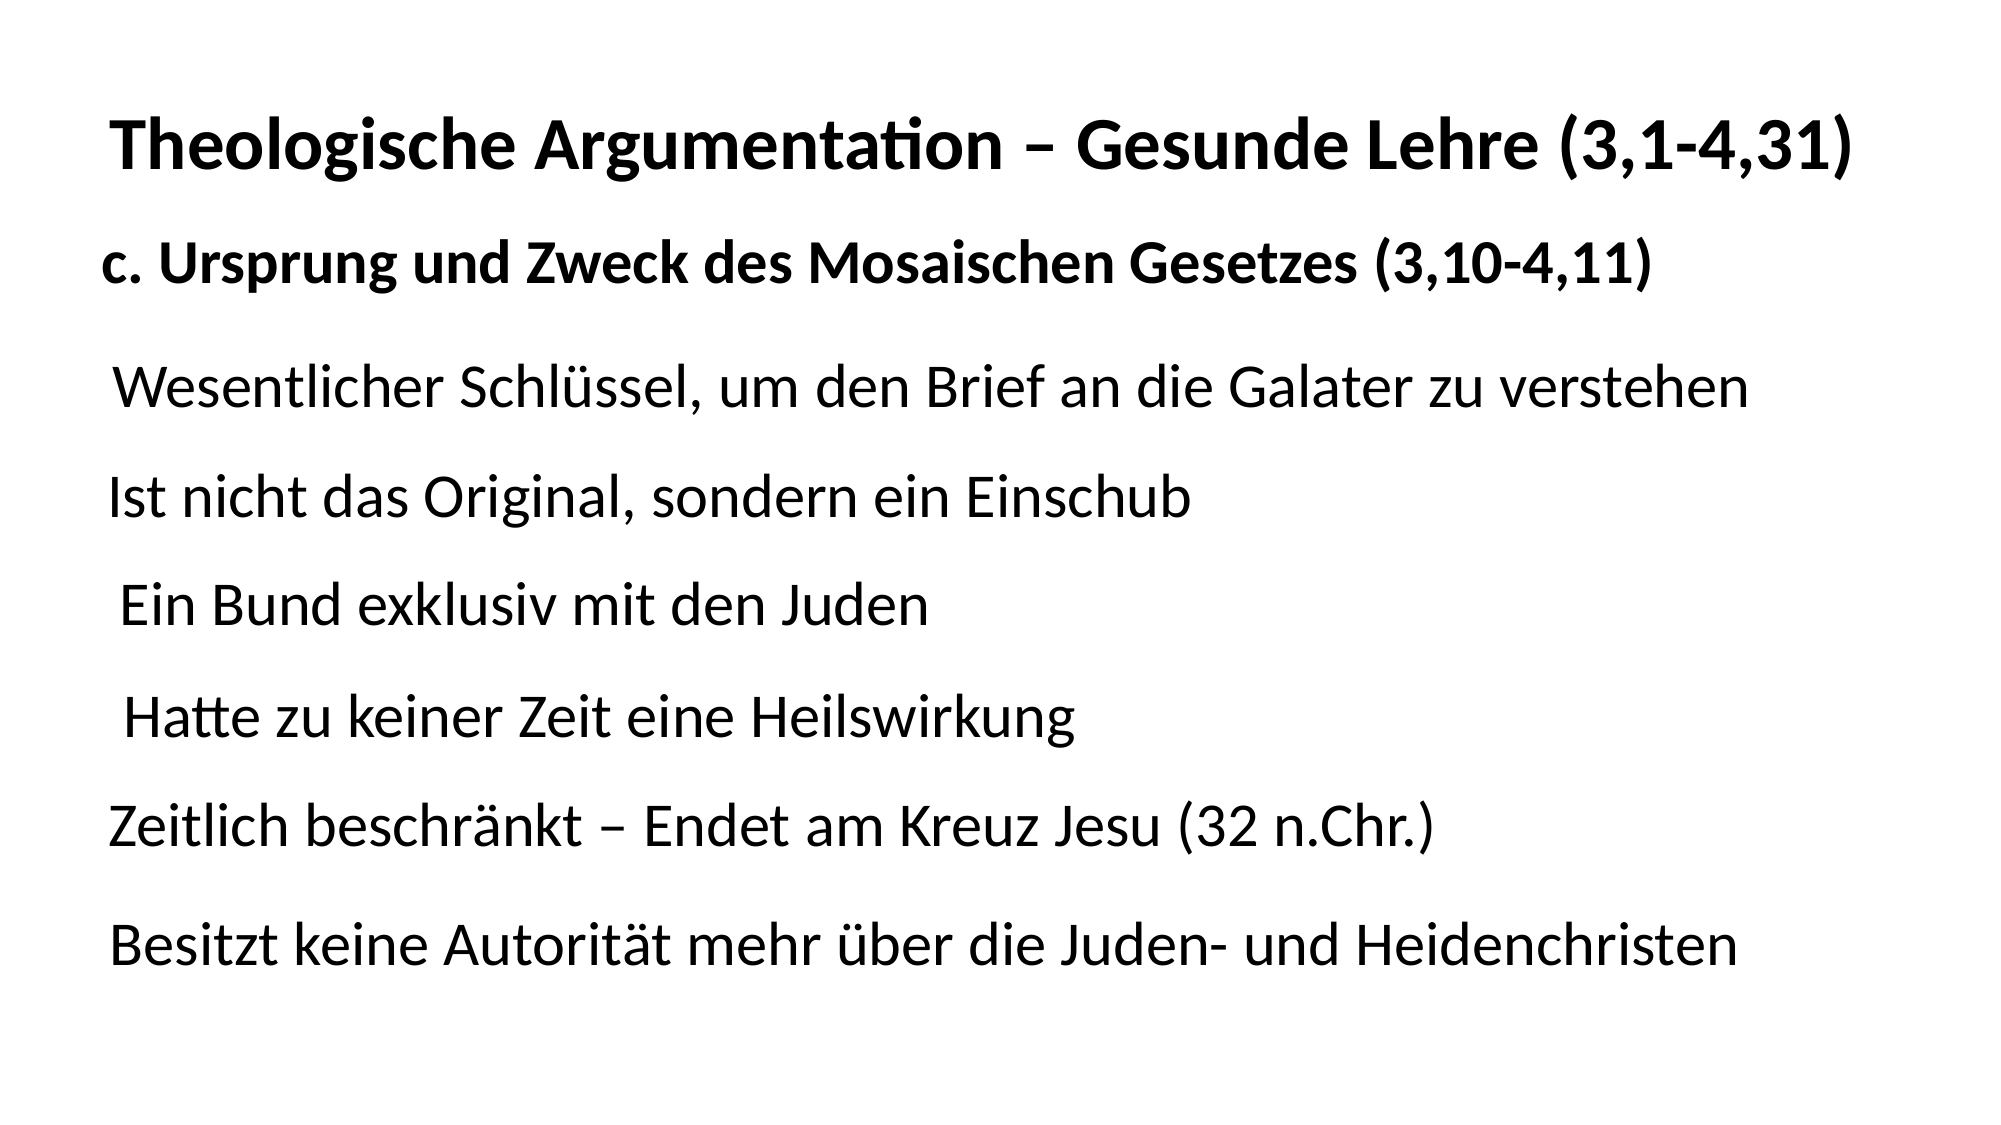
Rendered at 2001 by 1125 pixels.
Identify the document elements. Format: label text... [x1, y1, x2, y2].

text_box Hatte zu keiner Zeit eine Heilswirkung [108, 667, 1092, 758]
text_box Ist nicht das Original, sondern ein Einschub [92, 447, 1209, 537]
text_box Besitzt keine Autorität mehr über die Juden- und Heidenchristen [94, 895, 1756, 986]
text_box Wesentlicher Schlüssel, um den Brief an die Galater zu verstehen [97, 337, 1768, 428]
text_box Ein Bund exklusiv mit den Juden [105, 555, 947, 646]
text_box Zeitlich beschränkt – Endet am Kreuz Jesu (32 n.Chr.) [93, 776, 1454, 867]
text_box c. Ursprung und Zweck des Mosaischen Gesetzes (3,10-4,11) [86, 213, 1671, 304]
text_box Theologische Argumentation – Gesunde Lehre (3,1-4,31) [94, 87, 1872, 193]
